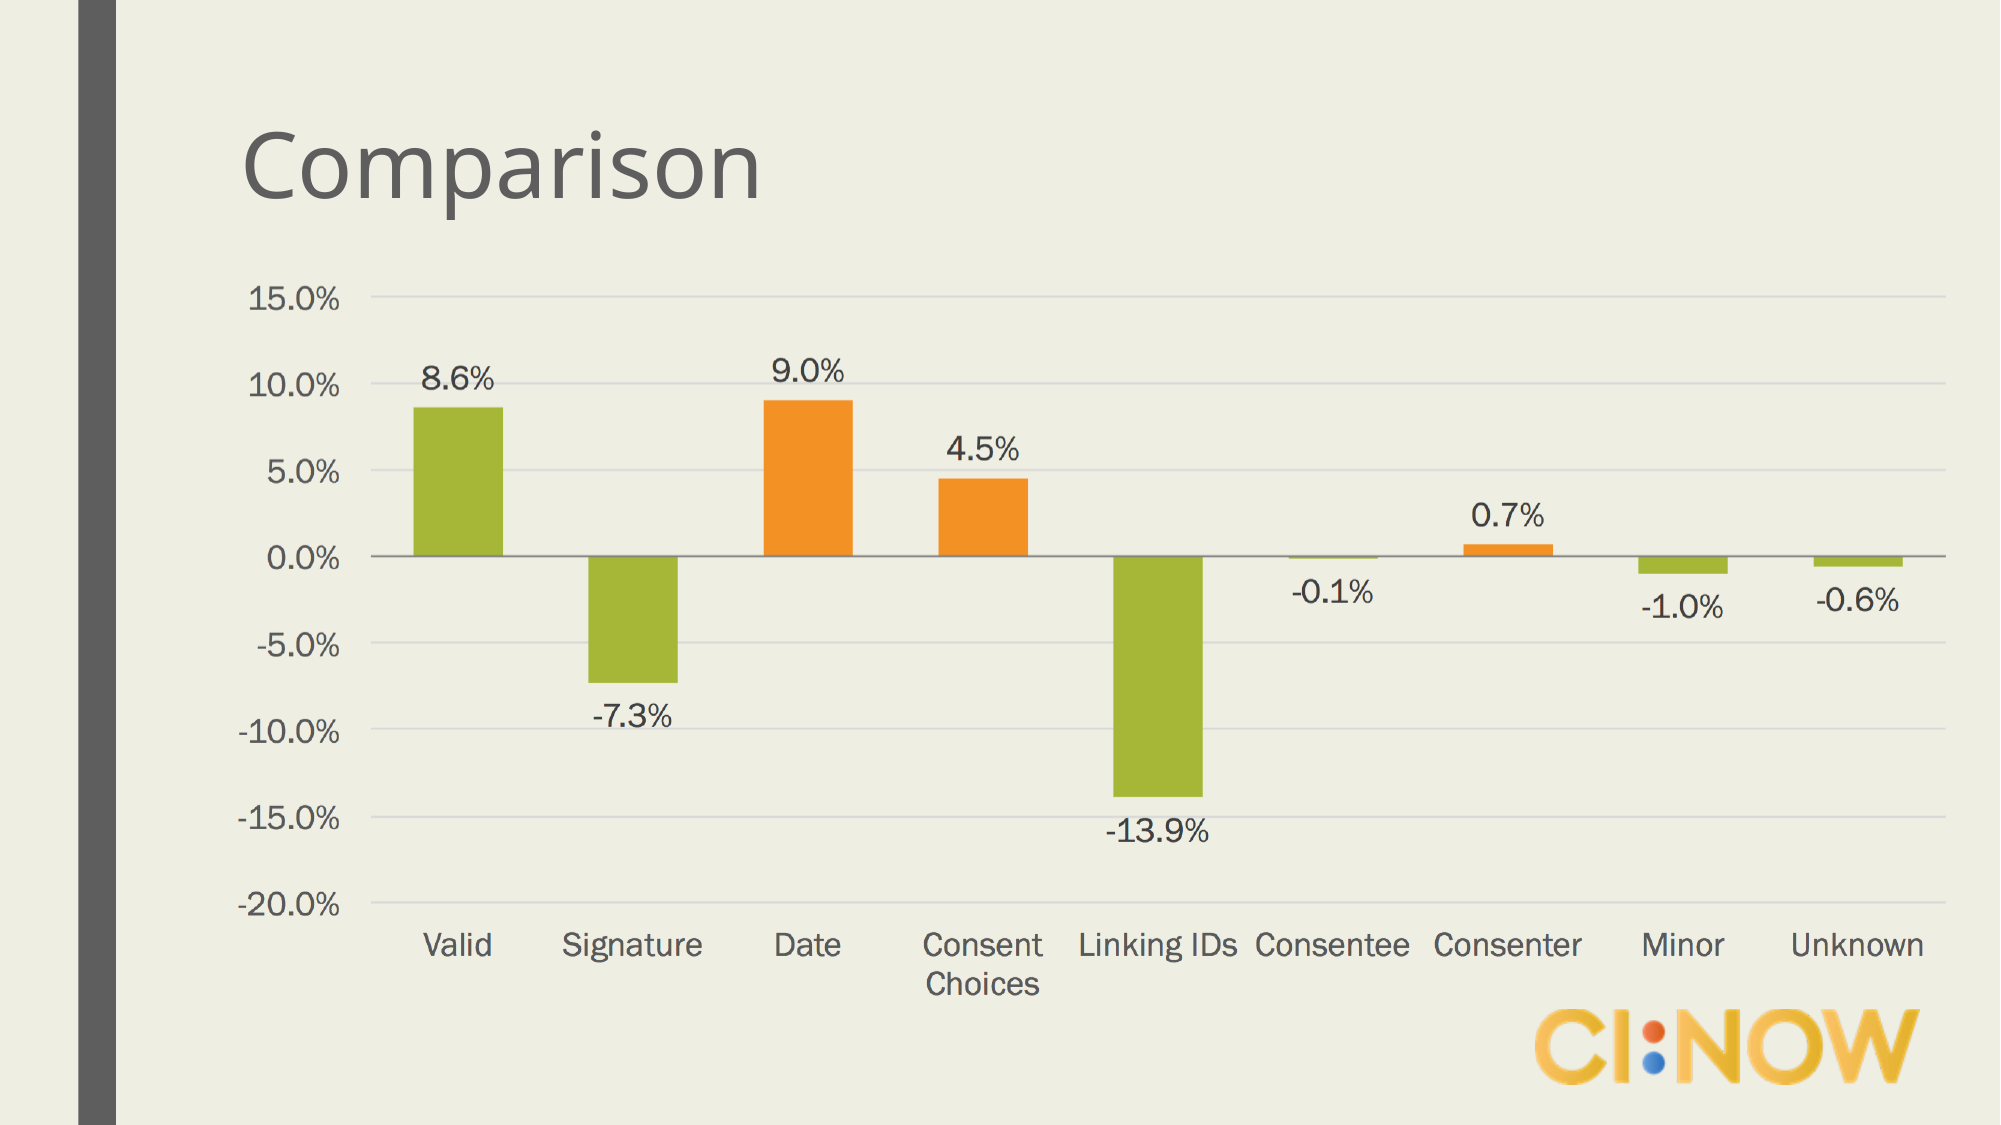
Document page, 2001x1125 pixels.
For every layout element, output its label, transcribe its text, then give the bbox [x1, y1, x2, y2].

title Comparison [225, 112, 1800, 267]
picture [224, 267, 1977, 1085]
